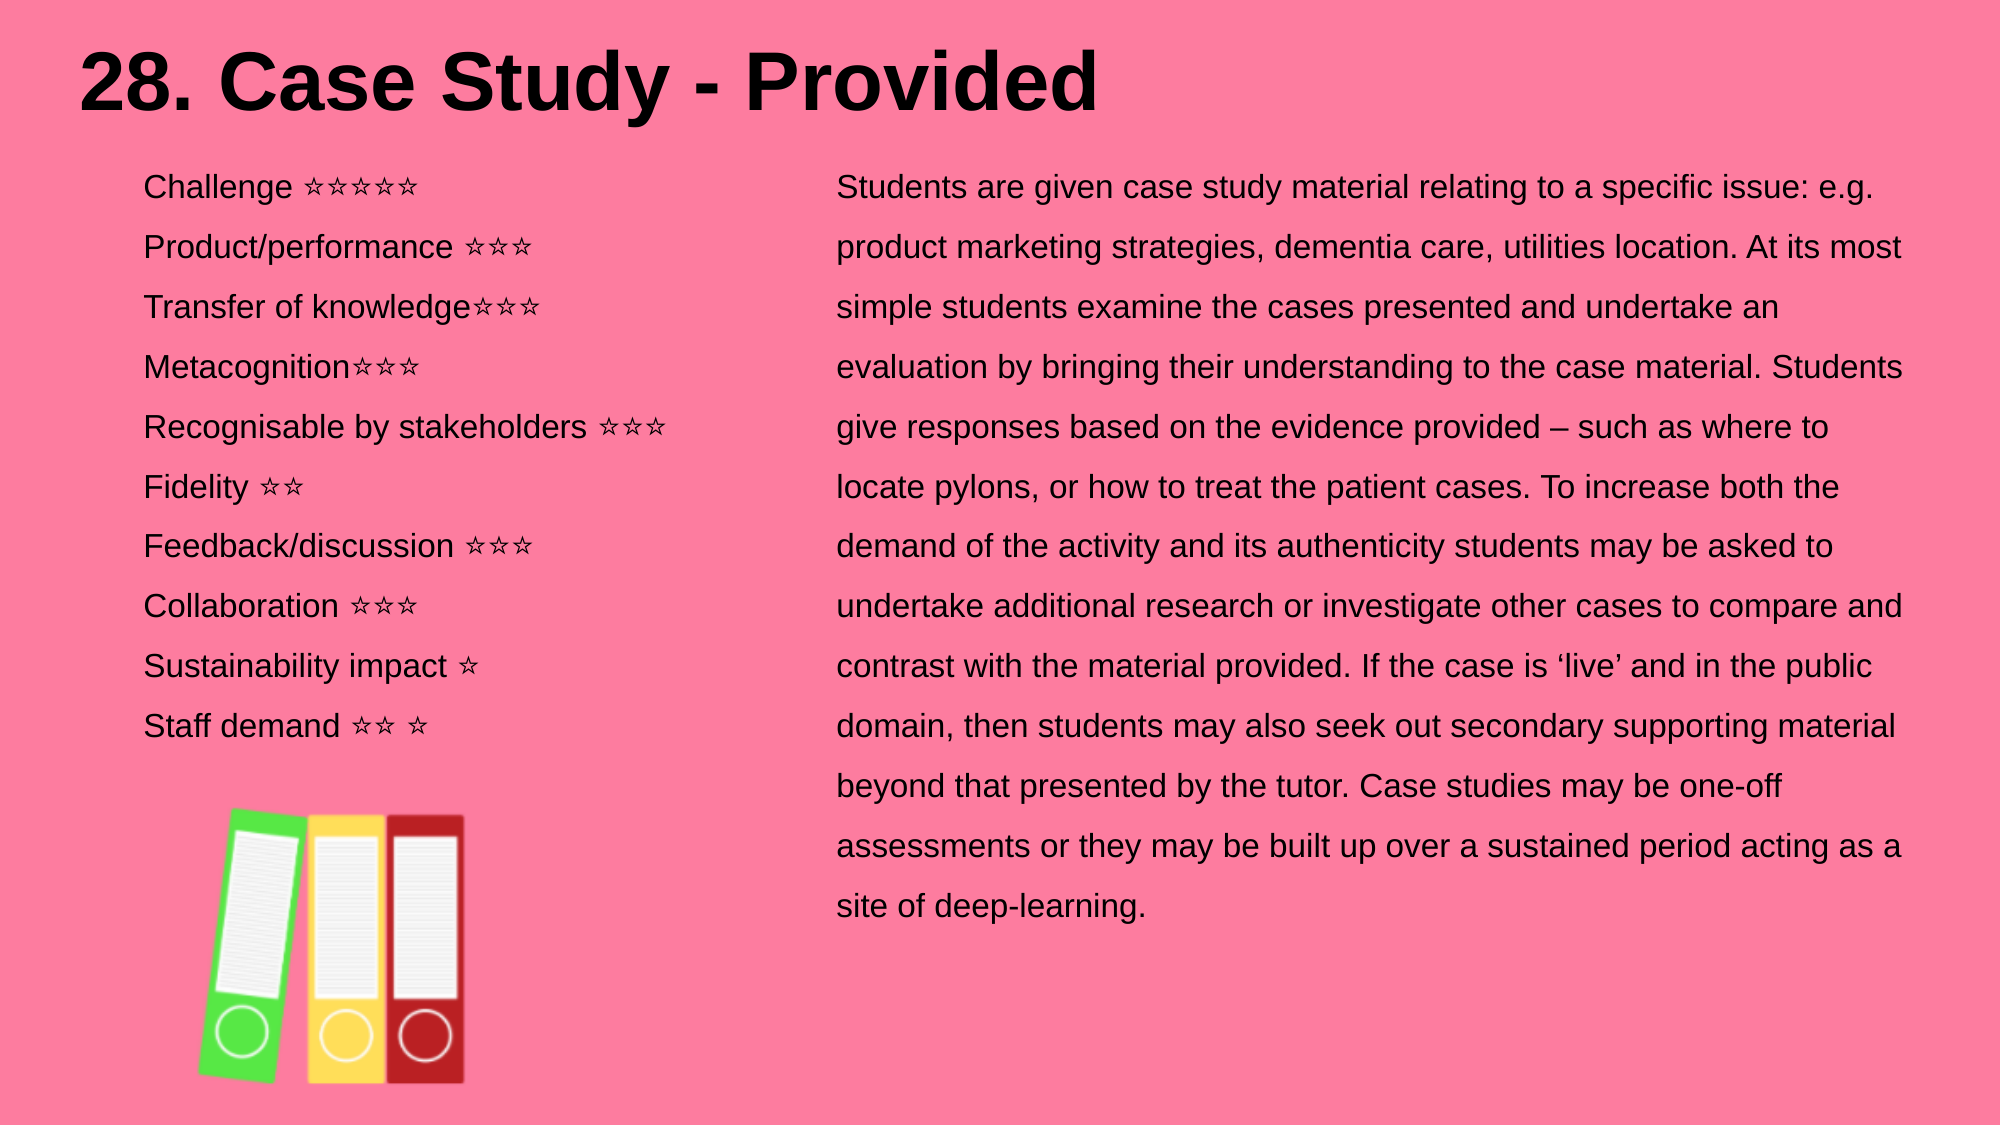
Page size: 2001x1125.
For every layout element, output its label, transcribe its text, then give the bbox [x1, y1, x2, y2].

title 28. Case Study - Provided [64, 0, 1872, 193]
list Challenge ⭐⭐⭐⭐⭐ Product/performance ⭐⭐⭐ Transfer of knowledge⭐⭐⭐ Metacognition⭐⭐⭐ Recognisable by stakeholders ⭐⭐⭐ Fidelity ⭐⭐ Feedback/discussion ⭐⭐⭐ Collaboration ⭐⭐⭐ Sustainability impact ⭐ Staff demand ⭐⭐ ⭐ [128, 193, 843, 852]
list Students are given case study material relating to a specific issue: e.g. product marketing strategies, dementia care, utilities location. At its most simple students examine the cases presented and undertake an evaluation by bringing their understanding to the case material. Students give responses based on the evidence provided – such as where to locate pylons, or how to treat the patient cases. To increase both the demand of the activity and its authenticity students may be asked to undertake additional research or investigate other cases to compare and contrast with the material provided. If the case is ‘live’ and in the public domain, then students may also seek out secondary supporting material beyond that presented by the tutor. Case studies may be one-off assessments or they may be built up over a sustained period acting as a site of deep-learning. [821, 137, 1936, 987]
picture [179, 783, 528, 1109]
